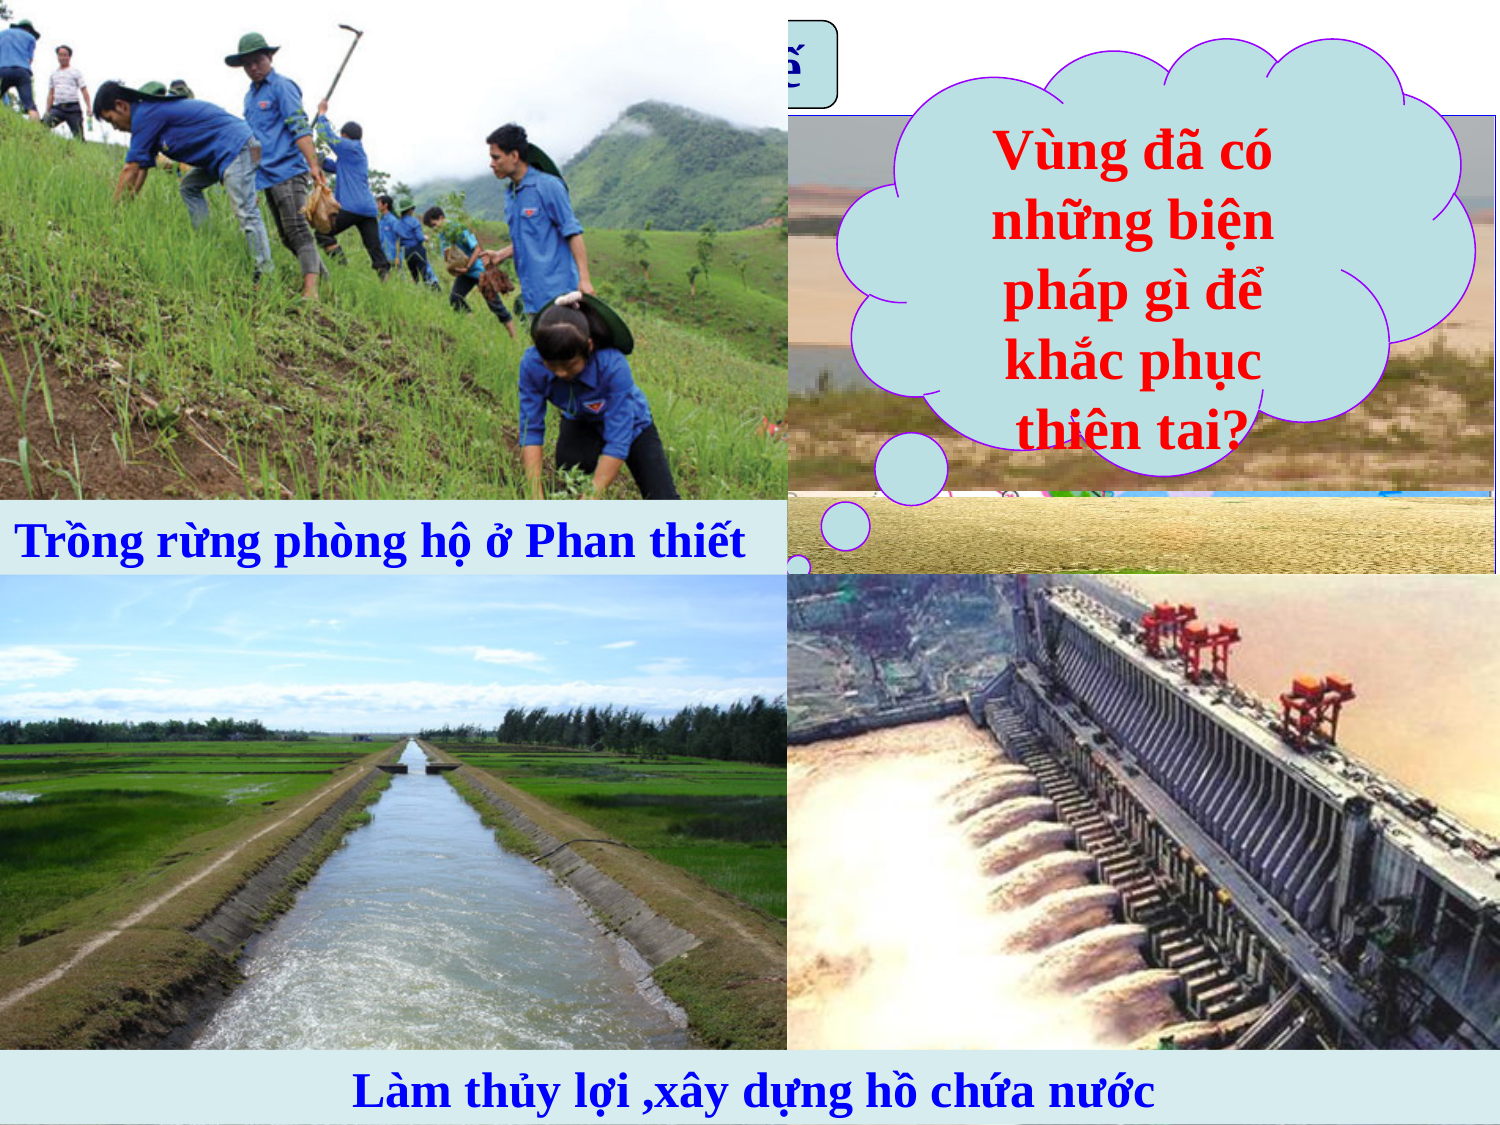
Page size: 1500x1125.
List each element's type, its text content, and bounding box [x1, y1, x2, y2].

picture [0, 0, 1500, 1125]
text_box Vùng đã có những biện pháp gì để khắc phục thiên tai? [915, 38, 1439, 113]
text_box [1494, 115, 1500, 573]
text_box IV. Tình hình phát triển kinh tế [791, 20, 838, 109]
